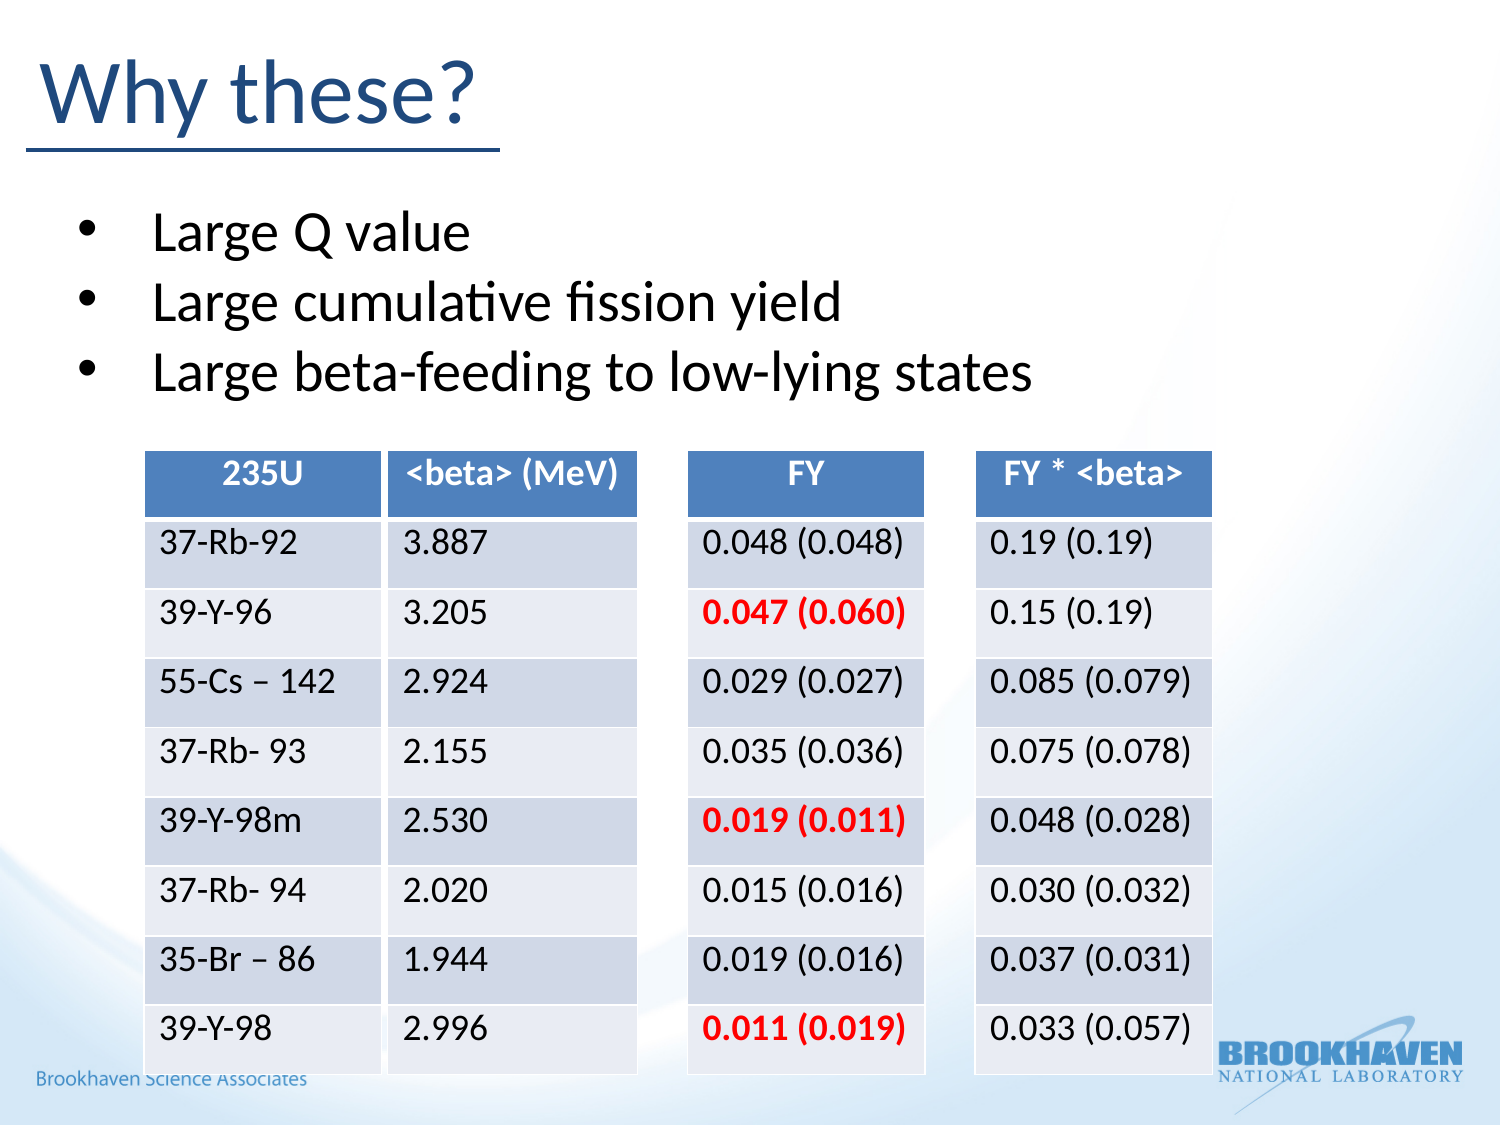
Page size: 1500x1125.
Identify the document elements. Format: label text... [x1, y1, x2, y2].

table_cell 0.15 (0.19) [976, 590, 1212, 657]
table_cell 37-Rb-92 [145, 522, 381, 588]
table_cell 0.085 (0.079) [976, 659, 1212, 727]
table_cell 2.530 [388, 798, 637, 865]
table_header 235U [145, 451, 381, 517]
table_cell 2.996 [388, 1006, 637, 1074]
table_cell 0.030 (0.032) [976, 867, 1212, 935]
table_cell 0.048 (0.048) [688, 522, 924, 588]
text_box Why these? [24, 24, 1428, 150]
table_cell 39-Y-98 [145, 1006, 381, 1074]
table_header FY [688, 451, 924, 517]
table_cell 0.075 (0.078) [976, 728, 1212, 796]
table_cell 0.033 (0.057) [976, 1006, 1212, 1074]
table_cell 0.19 (0.19) [976, 522, 1212, 588]
table_cell 1.944 [388, 937, 637, 1004]
table_cell 35-Br – 86 [145, 937, 381, 1004]
table_cell 39-Y-96 [145, 590, 381, 657]
table_cell 0.015 (0.016) [688, 867, 924, 935]
table_cell 3.205 [388, 590, 637, 657]
table_cell 3.887 [388, 522, 637, 588]
table_cell 0.037 (0.031) [976, 937, 1212, 1004]
table_cell 0.047 (0.060) [688, 590, 924, 657]
table_header <beta> (MeV) [388, 451, 637, 517]
table_cell 0.011 (0.019) [688, 1006, 924, 1074]
picture [0, 0, 1500, 1125]
table_cell 2.020 [388, 867, 637, 935]
table_cell 0.019 (0.016) [688, 937, 924, 1004]
table_cell 0.048 (0.028) [976, 798, 1212, 865]
table_cell 0.029 (0.027) [688, 659, 924, 727]
table_cell 0.035 (0.036) [688, 728, 924, 796]
table_cell 0.019 (0.011) [688, 798, 924, 865]
text_box Large Q value Large cumulative fission yield Large beta-feeding to low-lying states [62, 185, 1413, 411]
table_cell 55-Cs – 142 [145, 659, 381, 727]
table_cell 37-Rb- 93 [145, 728, 381, 796]
table_header FY * <beta> [976, 451, 1212, 517]
table_cell 2.155 [388, 728, 637, 796]
table_cell 39-Y-98m [145, 798, 381, 865]
table_cell 2.924 [388, 659, 637, 727]
table_cell 37-Rb- 94 [145, 867, 381, 935]
